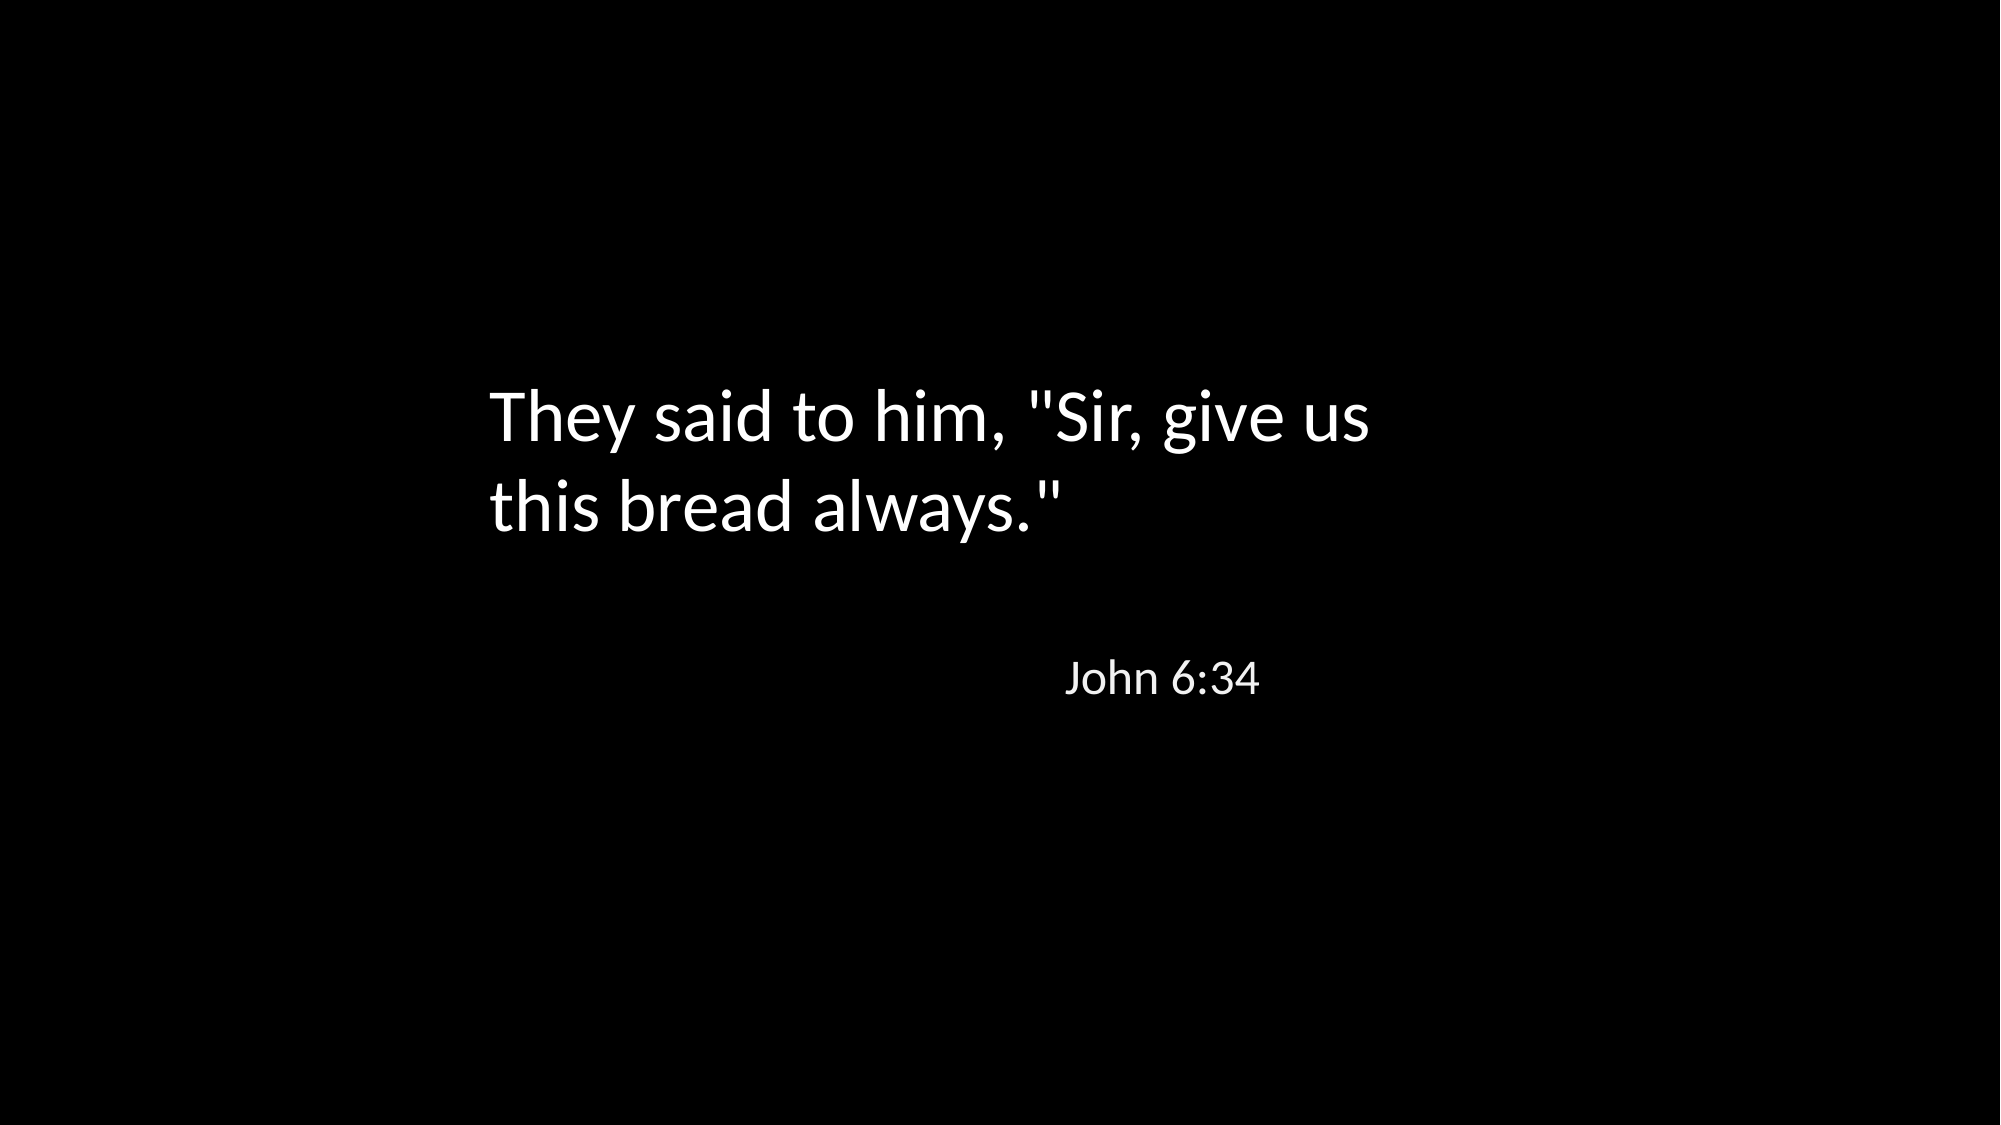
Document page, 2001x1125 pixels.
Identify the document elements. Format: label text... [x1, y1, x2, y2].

text_box John 6:34 [887, 637, 1438, 713]
text_box They said to him, "Sir, give us this bread always." [474, 359, 1488, 555]
